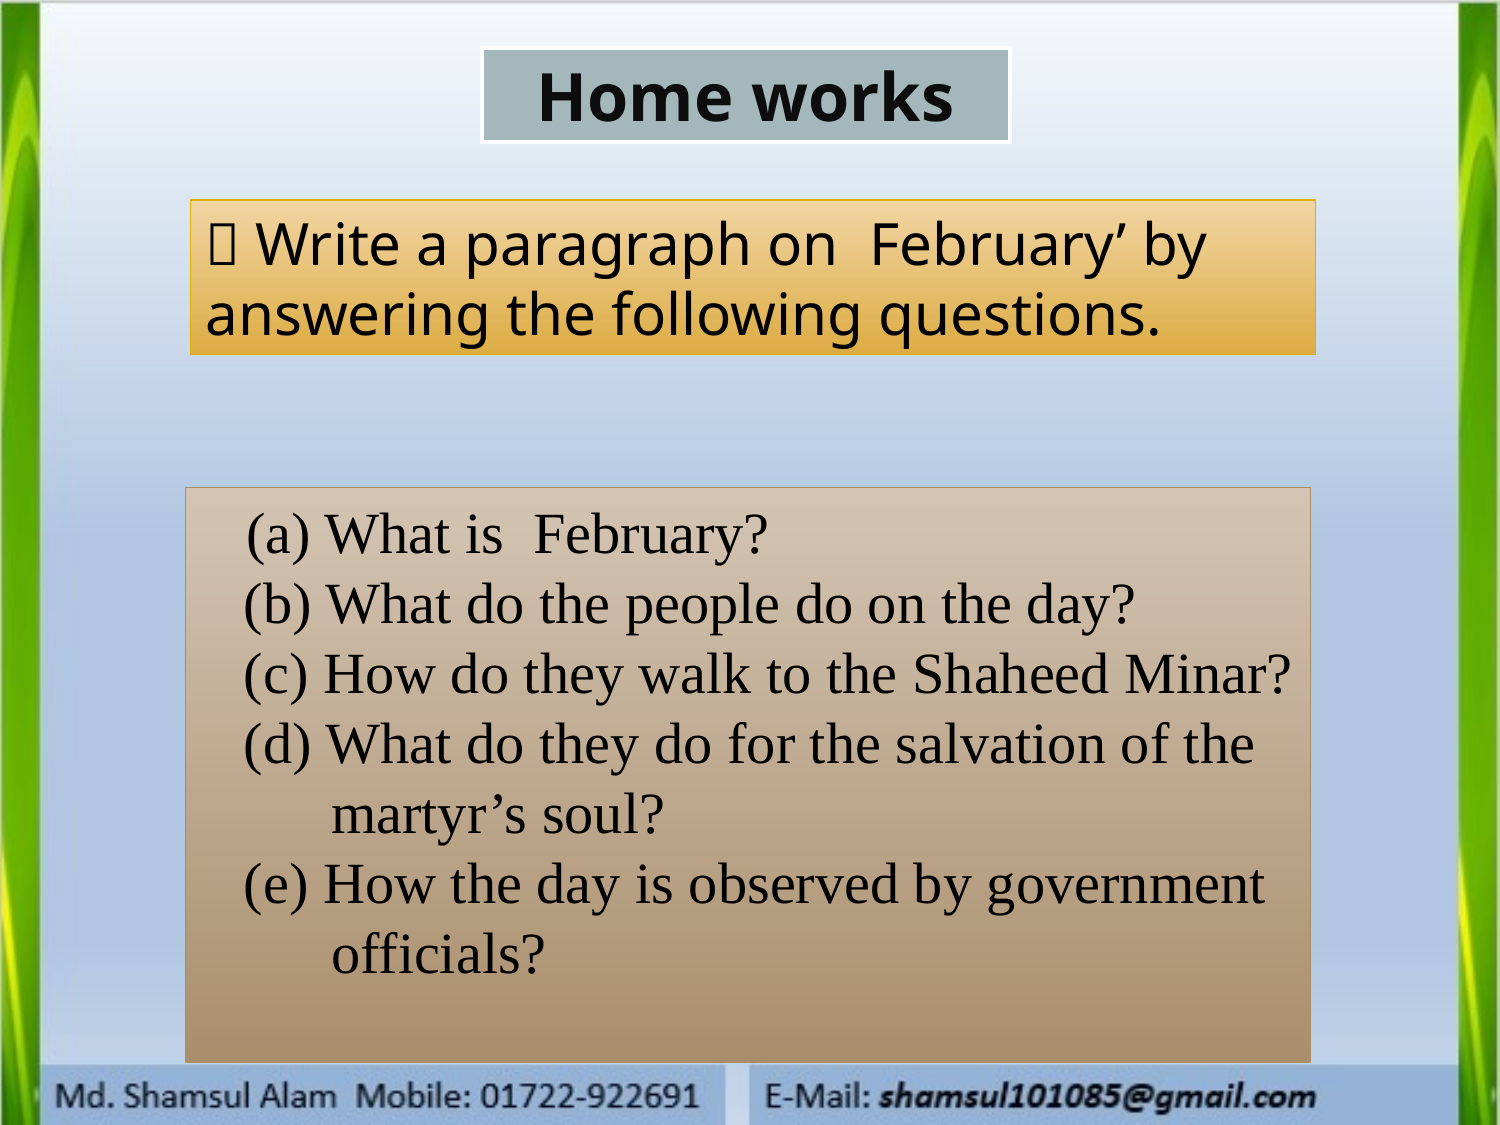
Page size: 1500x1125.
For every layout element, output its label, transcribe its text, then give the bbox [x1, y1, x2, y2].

picture [0, 0, 1500, 1125]
text_box Home works [480, 46, 1012, 144]
